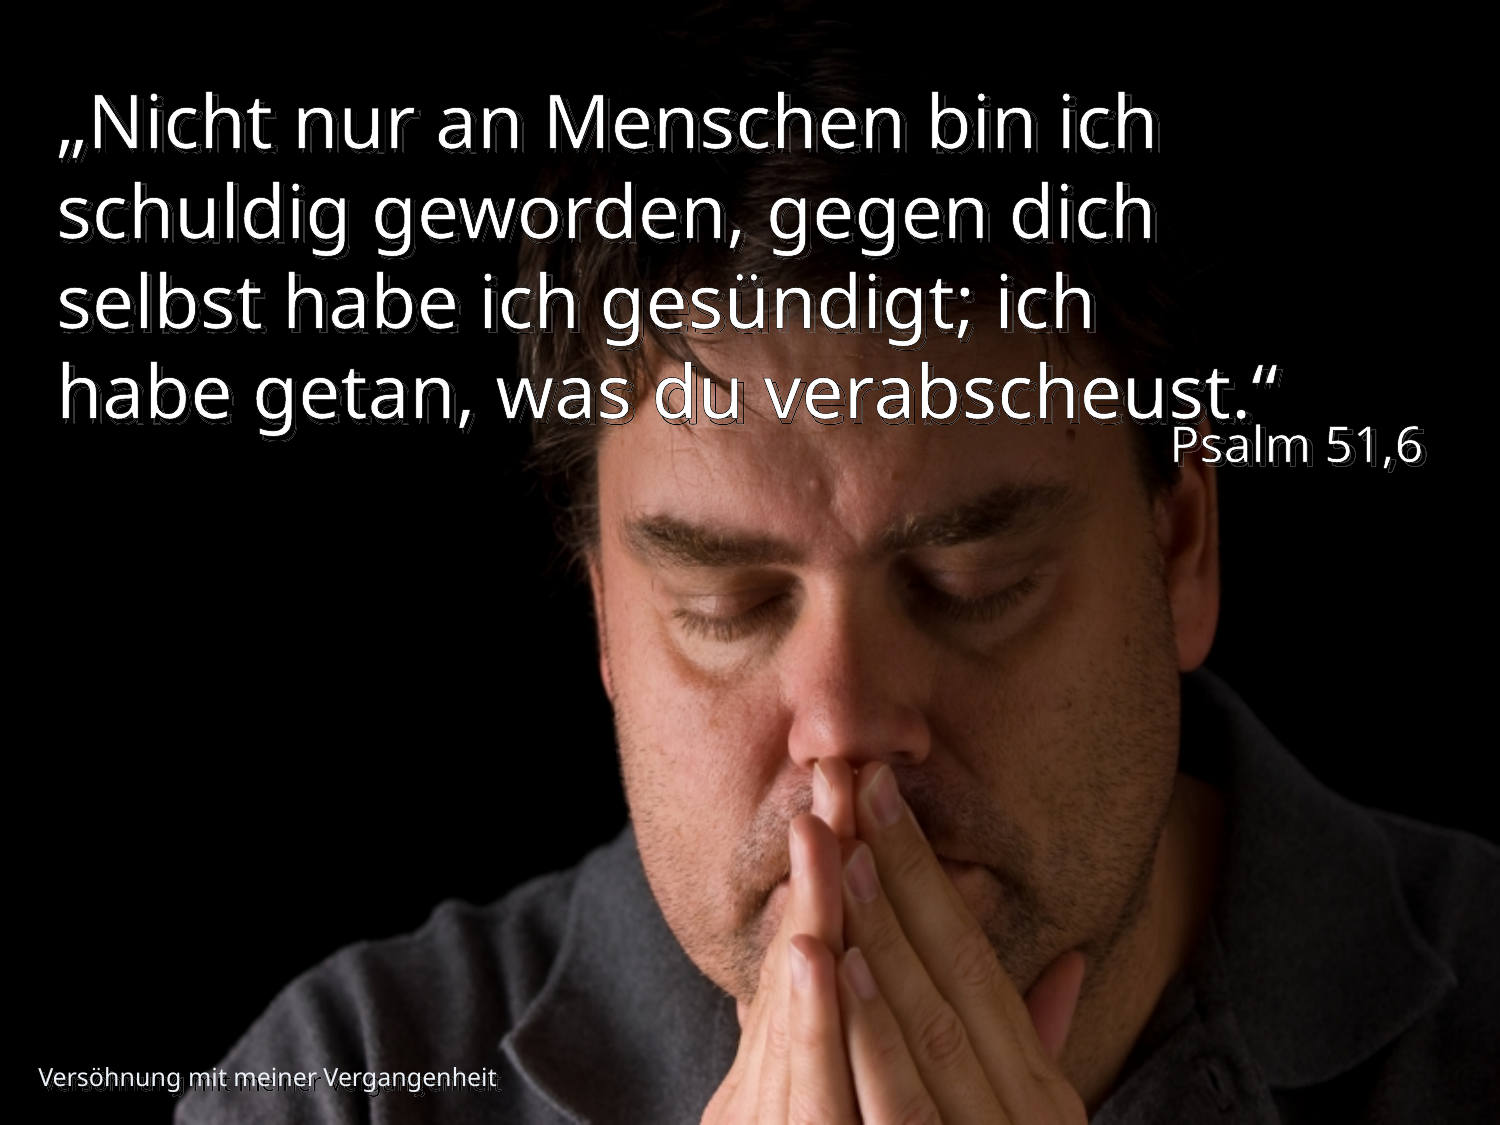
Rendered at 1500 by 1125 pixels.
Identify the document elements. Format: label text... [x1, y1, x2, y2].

picture [0, 0, 1500, 1125]
text_box Versöhnung mit meiner Vergangenheit [23, 1054, 592, 1114]
text_box „Nicht nur an Menschen bin ich schuldig geworden, gegen dich selbst habe ich gesündigt; ich habe getan, was du verabscheust.“ [41, 65, 1301, 441]
text_box Psalm 51,6 [398, 404, 1438, 480]
